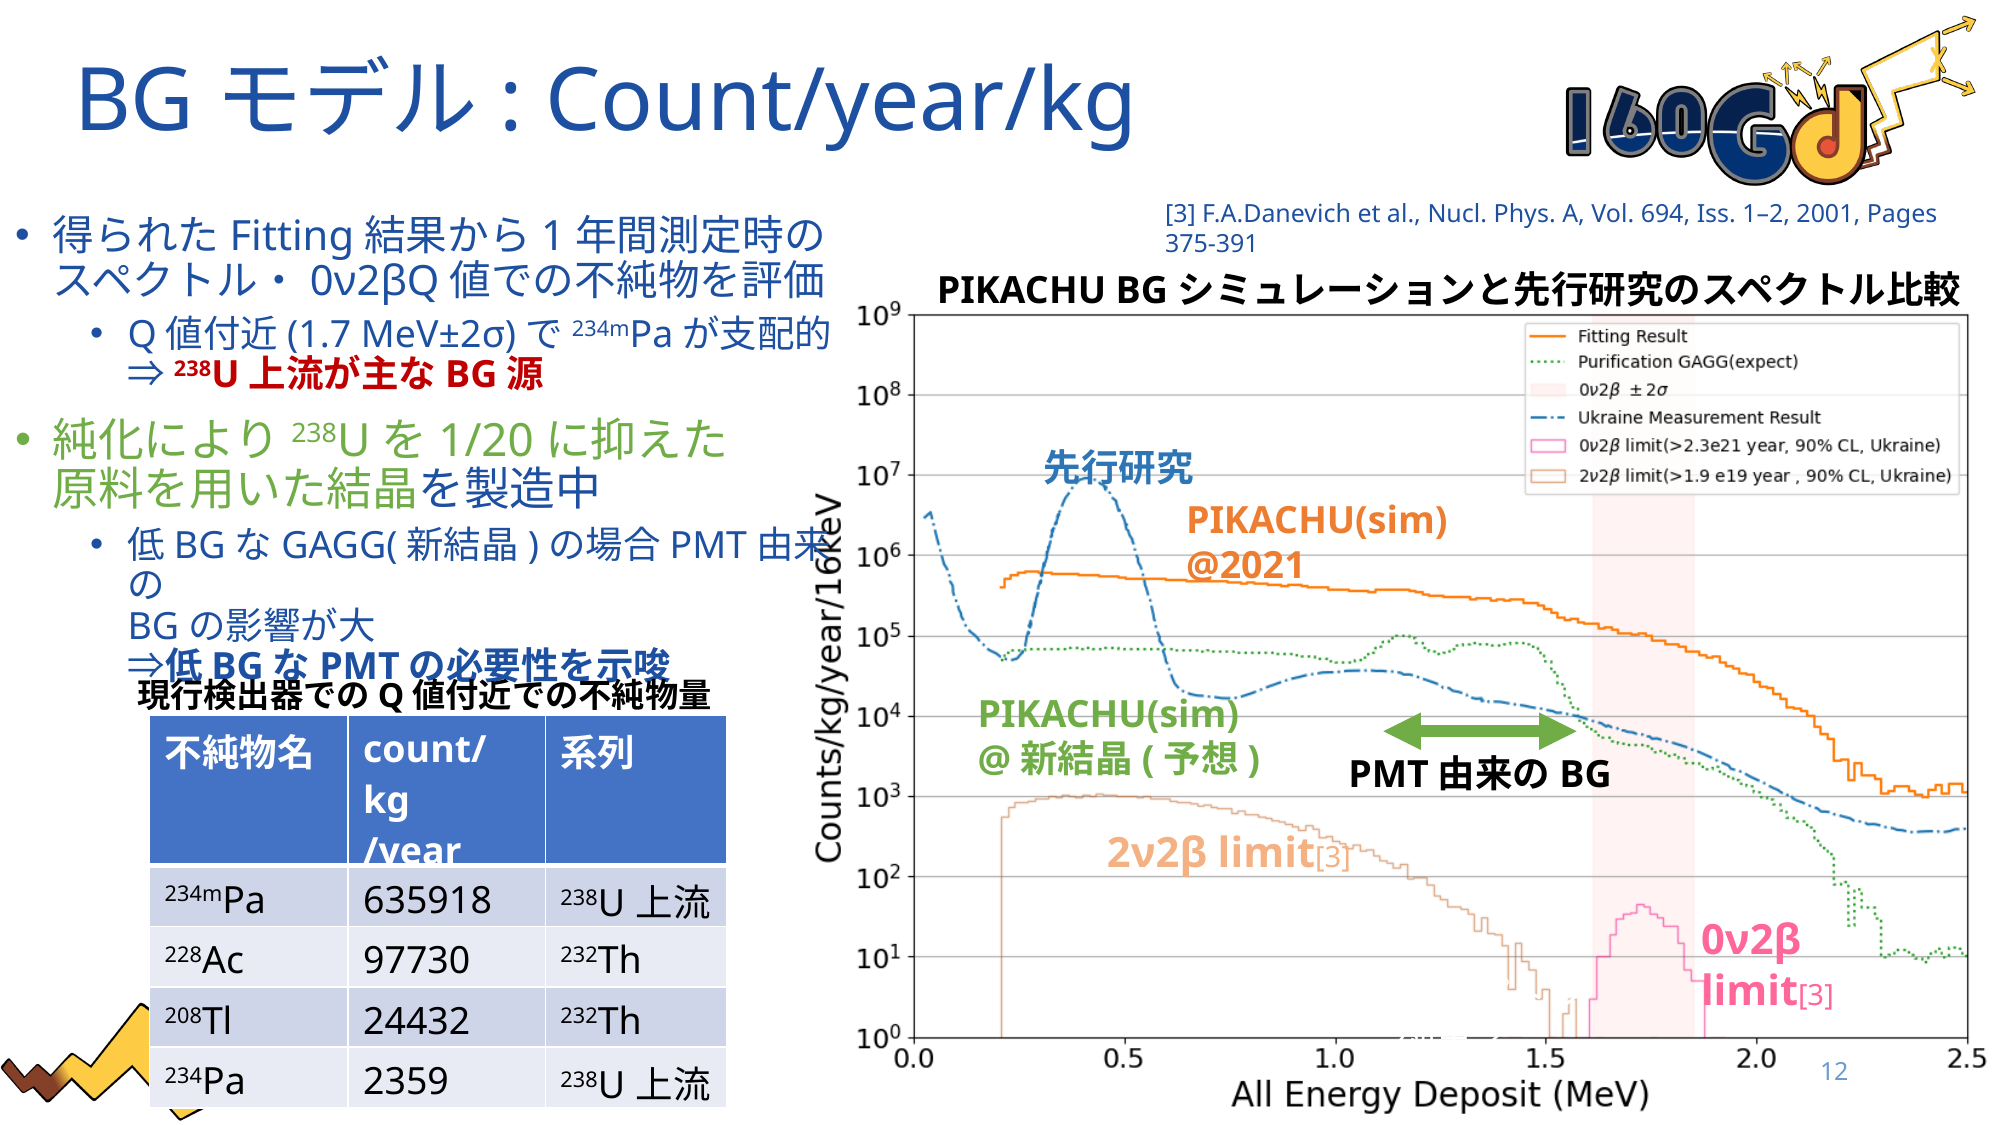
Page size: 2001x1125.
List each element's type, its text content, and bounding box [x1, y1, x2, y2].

table_cell 208Tl [150, 988, 347, 1046]
picture [801, 289, 2000, 1125]
table_header 不純物名 [150, 716, 347, 863]
text_box PIKACHU BGシミュレーションと先行研究のスペクトル比較 [922, 258, 1976, 289]
table_cell 232Th [546, 927, 726, 986]
picture [0, 990, 203, 1125]
text_box 現行検出器でのQ値付近での不純物量 [122, 666, 727, 722]
table_header count/kg /year [349, 716, 545, 863]
table_cell 228Ac [150, 927, 347, 986]
text_box [3] F.A.Danevich et al., Nucl. Phys. A, Vol. 694, Iss. 1–2, 2001, Pages 375-391 [1150, 189, 2000, 265]
picture [1545, 0, 2000, 189]
table_cell 97730 [349, 927, 545, 986]
table_cell 232Th [546, 988, 726, 1046]
table_cell 635918 [349, 868, 545, 926]
table_header 系列 [546, 716, 726, 863]
table_cell 24432 [349, 988, 545, 1046]
table_cell 238U上流 [546, 1048, 726, 1107]
table_cell 2359 [349, 1048, 545, 1107]
table_cell 234Pa [150, 1048, 347, 1107]
list 得られたFitting結果から1年間測定時の スペクトル・0ν2βQ値での不純物を評価 Q値付近(1.7 MeV±2σ)で234mPaが支配的 ⇒238U上流が主なBG源 純化により238Uを1/20に抑えた 原料を用いた結晶を製造中 低BGなGAGG(新結晶)の場合PMT由来の BGの影響が大 ⇒低BGなPMTの必要性を示唆 [0, 207, 875, 620]
title BGモデル: Count/year/kg [59, 47, 1323, 248]
table_cell 234mPa [150, 868, 347, 926]
table_cell 238U上流 [546, 868, 726, 926]
